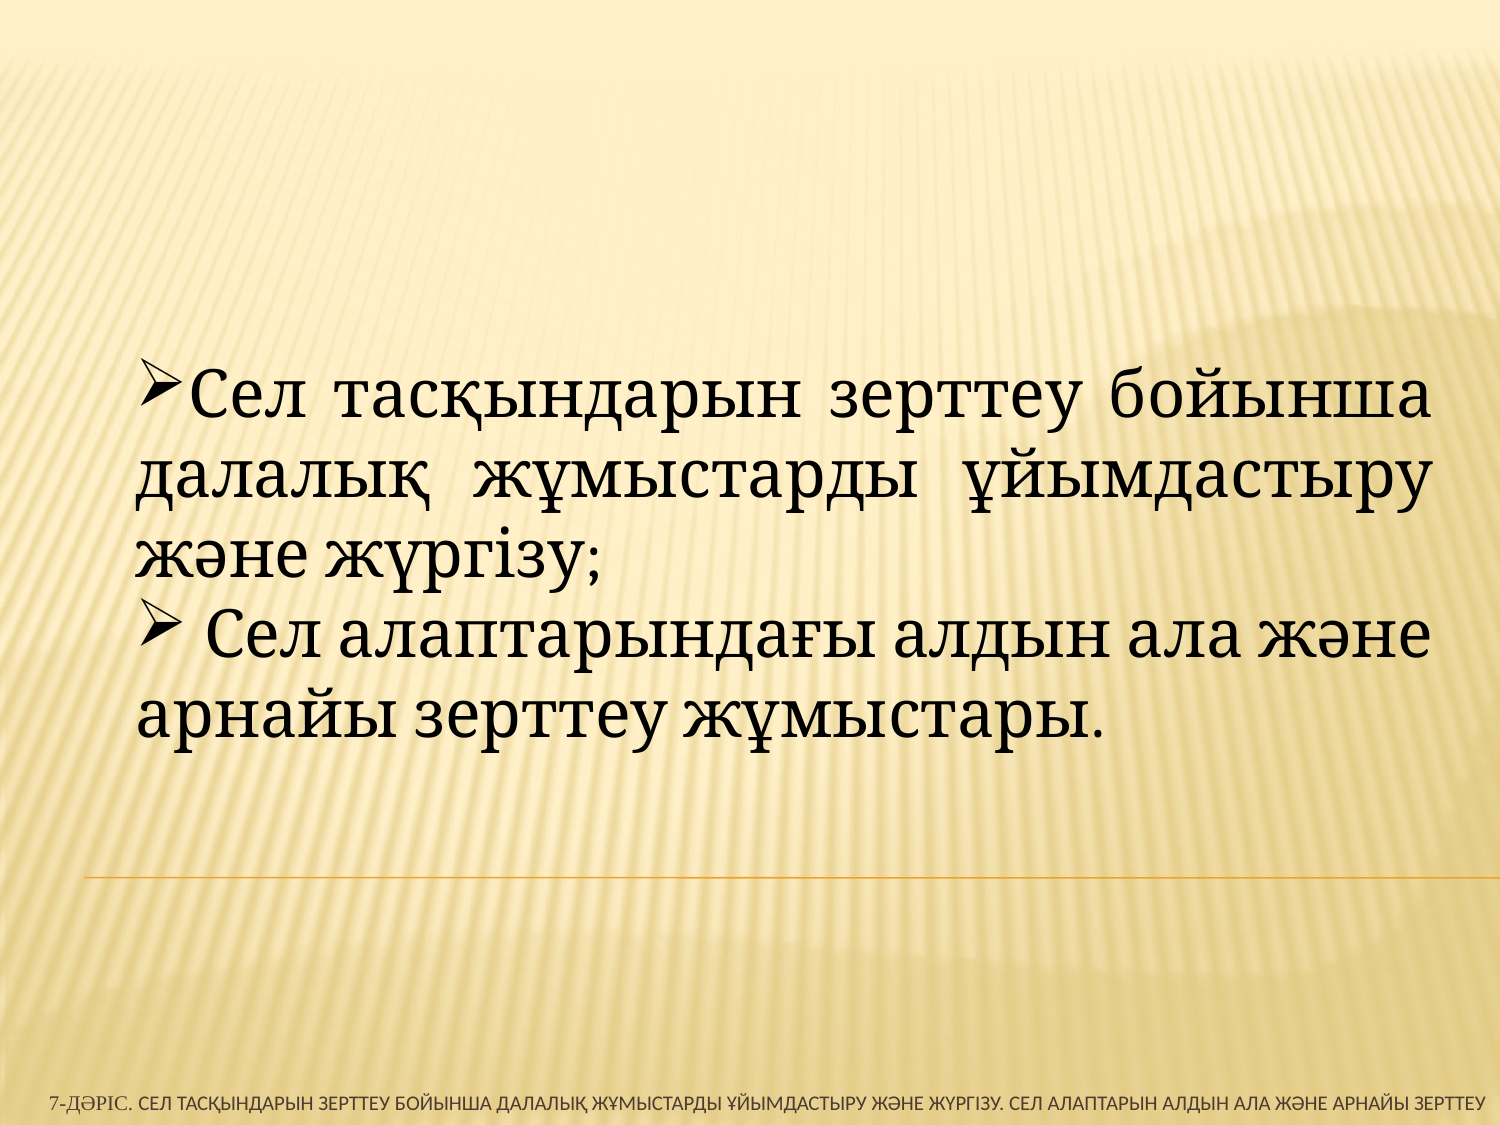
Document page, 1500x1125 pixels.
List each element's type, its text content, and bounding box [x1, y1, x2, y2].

text_box Сел тасқындарын зерттеу бойынша далалық жұмыстарды ұйымдастыру және жүргізу; Сел алаптарындағы алдын ала және арнайы зерттеу жұмыстары. [120, 343, 1450, 758]
title 7-дәріс. Сел тасқындарын зерттеу бойынша далалық жұмыстарды ұйымдастыру және жүргізу. Сел алаптарын алдын ала және арнайы зерттеу і [0, 1082, 1500, 1125]
